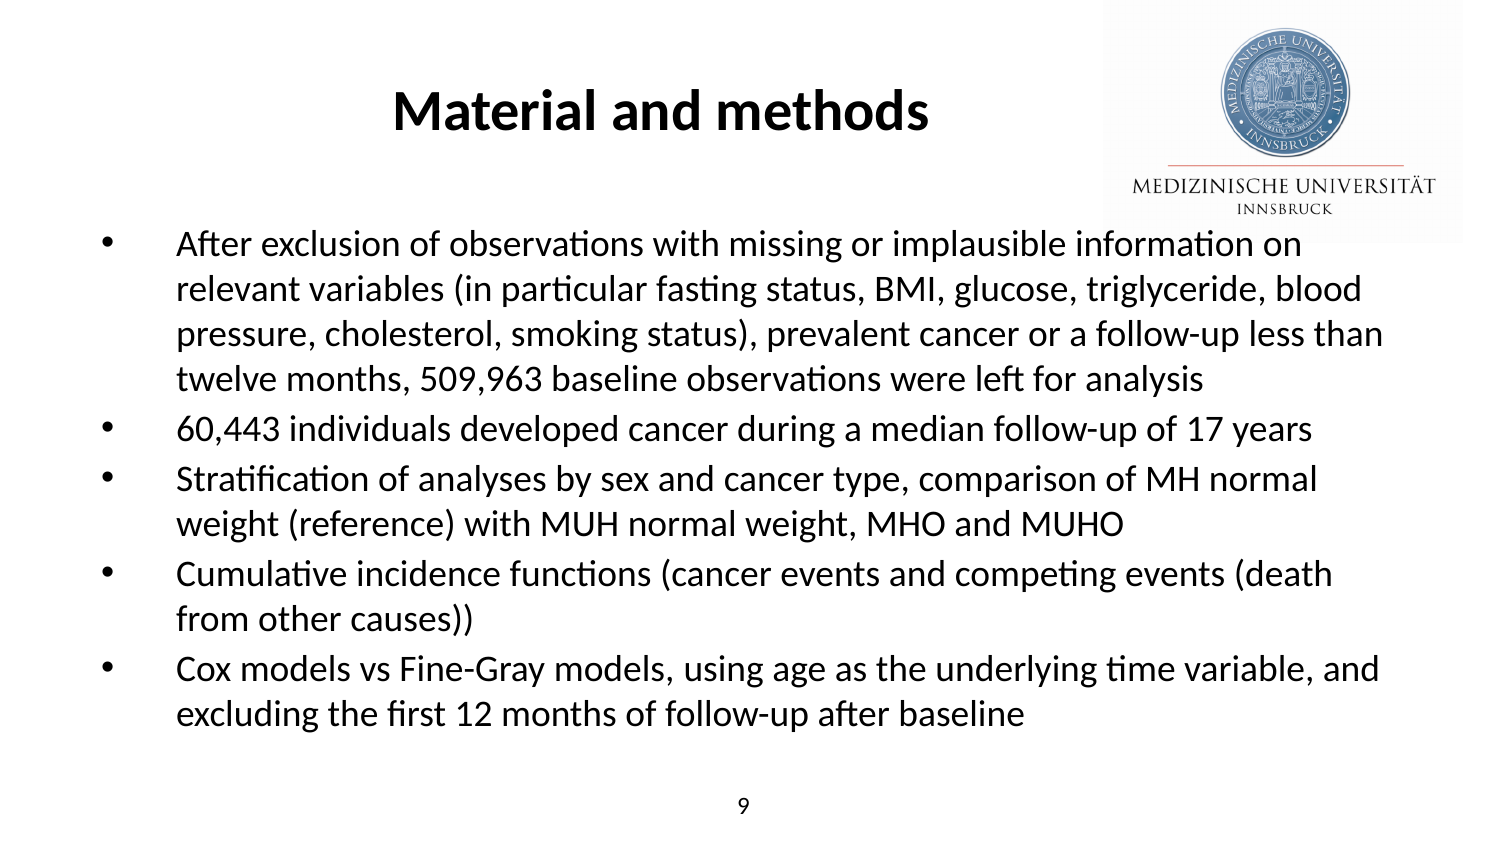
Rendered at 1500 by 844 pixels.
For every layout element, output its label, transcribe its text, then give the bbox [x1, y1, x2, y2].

slide_number 9 [568, 782, 919, 827]
text_box After exclusion of observations with missing or implausible information on relevant variables (in particular fasting status, BMI, glucose, triglyceride, blood pressure, cholesterol, smoking status), prevalent cancer or a follow-up less than twelve months, 509,963 baseline observations were left for analysis 60,443 individuals developed cancer during a median follow-up of 17 years Stratification of analyses by sex and cancer type, comparison of MH normal weight (reference) with MUH normal weight, MHO and MUHO Cumulative incidence functions (cancer events and competing events (death from other causes)) Cox models vs Fine-Gray models, using age as the underlying time variable, and excluding the first 12 months of follow-up after baseline [86, 211, 1428, 742]
picture [1103, 0, 1463, 243]
title Material and methods [112, 16, 1210, 199]
